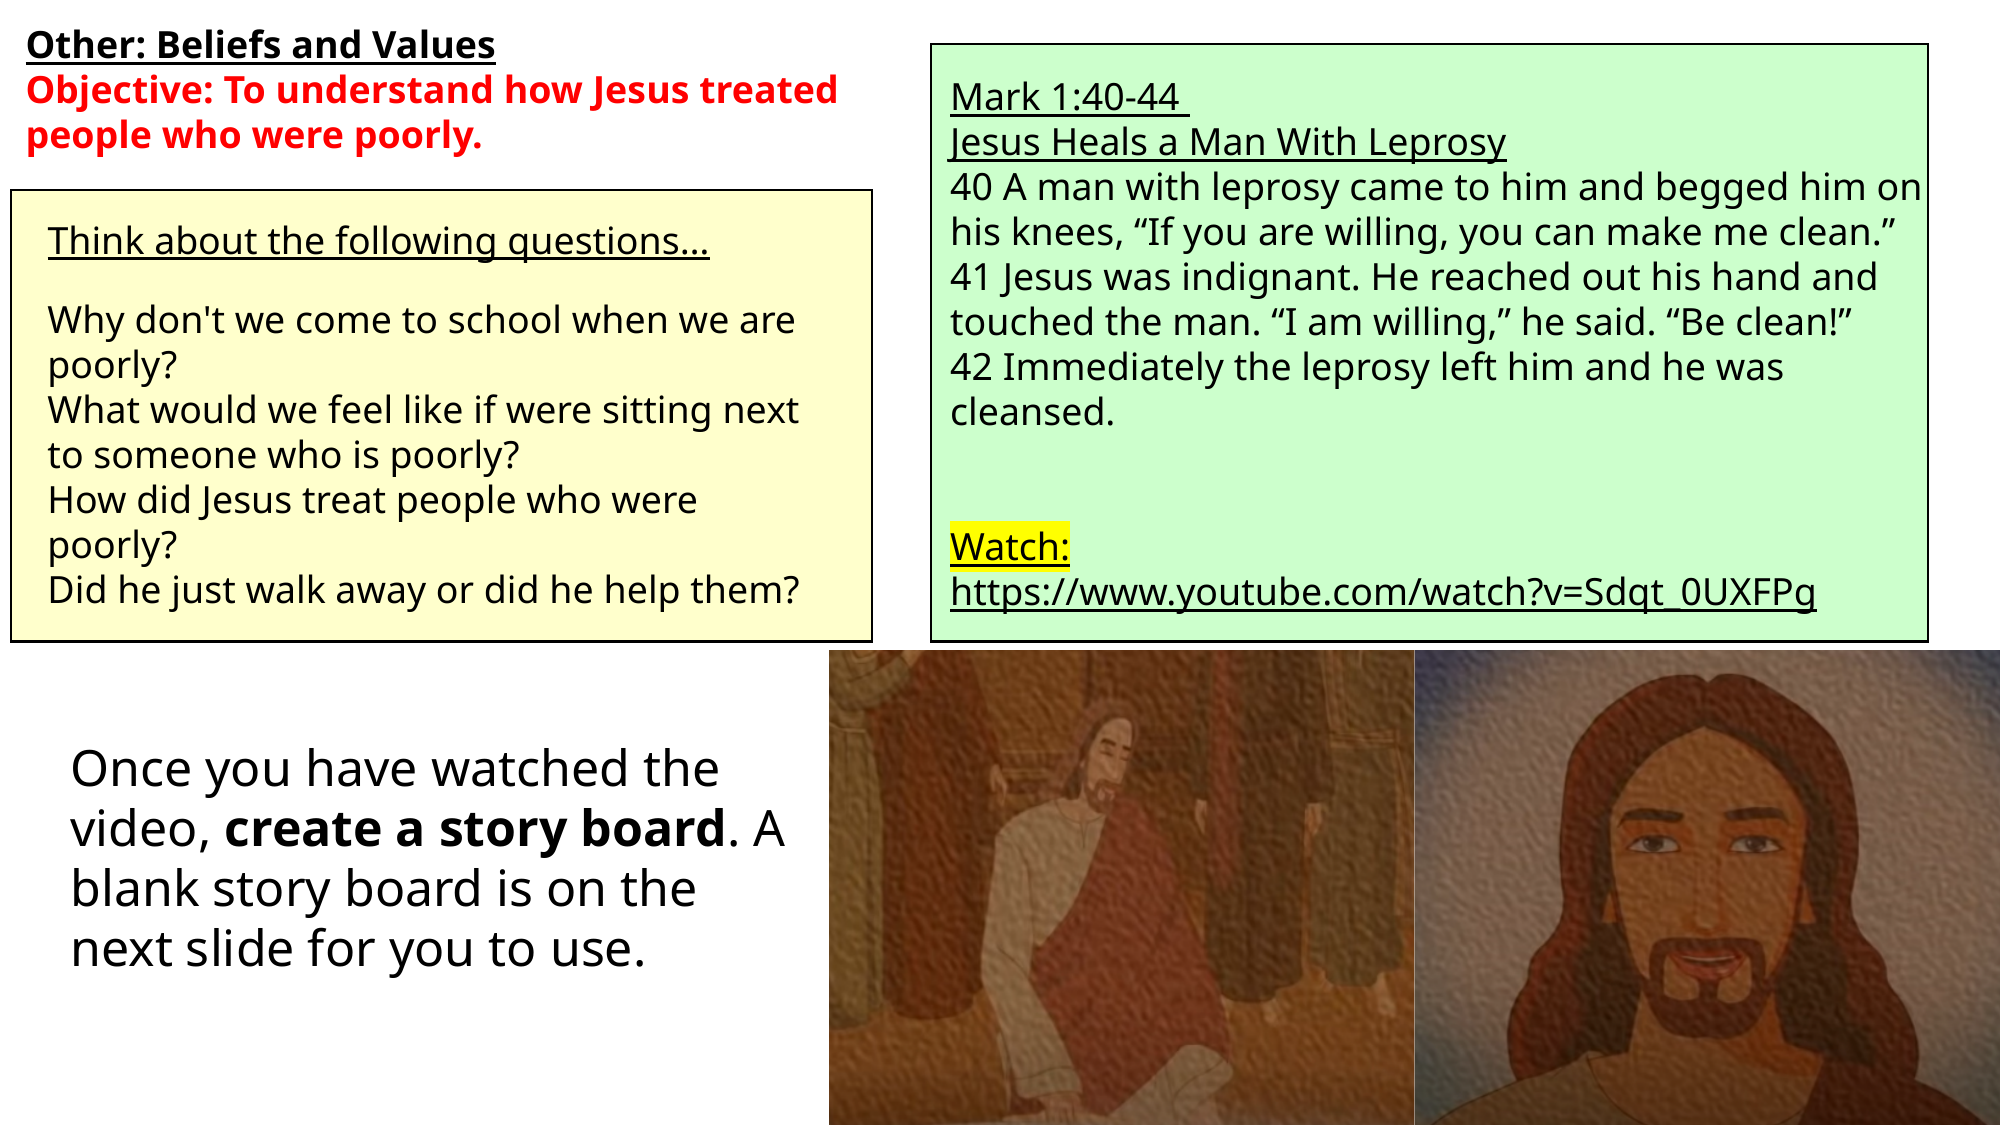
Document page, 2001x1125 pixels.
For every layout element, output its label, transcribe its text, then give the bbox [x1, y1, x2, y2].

text_box Think about the following questions… [32, 209, 935, 269]
text_box [10, 189, 873, 643]
text_box Mark 1:40-44 Jesus Heals a Man With Leprosy 40 A man with leprosy came to him and begged him on his knees, “If you are willing, you can make me clean.” 41 Jesus was indignant. He reached out his hand and touched the man. “I am willing,” he said. “Be clean!” 42 Immediately the leprosy left him and he was cleansed. Watch: https://www.youtube.com/watch?v=Sdqt_0UXFPg [935, 66, 1968, 650]
text_box Once you have watched the video, create a story board. A blank story board is on the next slide for you to use. [55, 728, 826, 1044]
picture [828, 650, 2000, 1125]
text_box Why don't we come to school when we are poorly? What would we feel like if were sitting next to someone who is poorly? How did Jesus treat people who were poorly? Did he just walk away or did he help them? [32, 288, 849, 619]
text_box [930, 269, 935, 643]
text_box [930, 164, 935, 209]
text_box Other: Beliefs and Values Objective: To understand how Jesus treated people who were poorly. [10, 13, 1972, 164]
